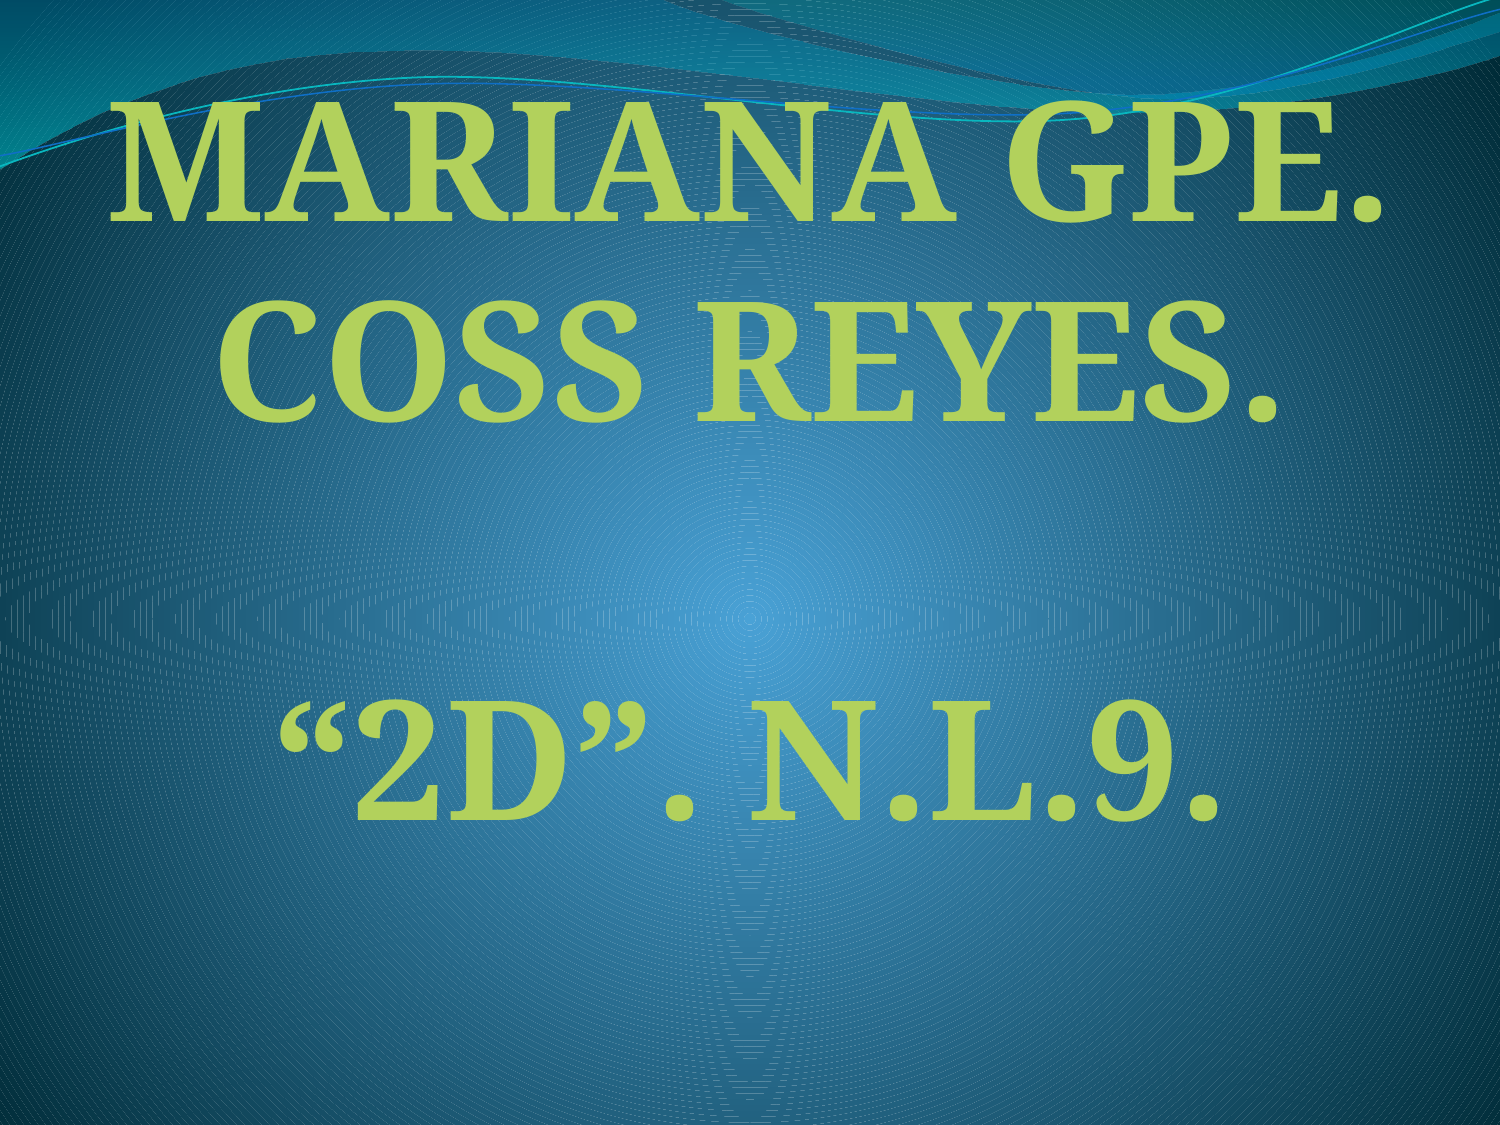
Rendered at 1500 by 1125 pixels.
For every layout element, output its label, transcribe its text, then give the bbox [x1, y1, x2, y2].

text_box MARIANA GPE. COSS REYES. “2D”. N.L.9. [0, 46, 1500, 1062]
